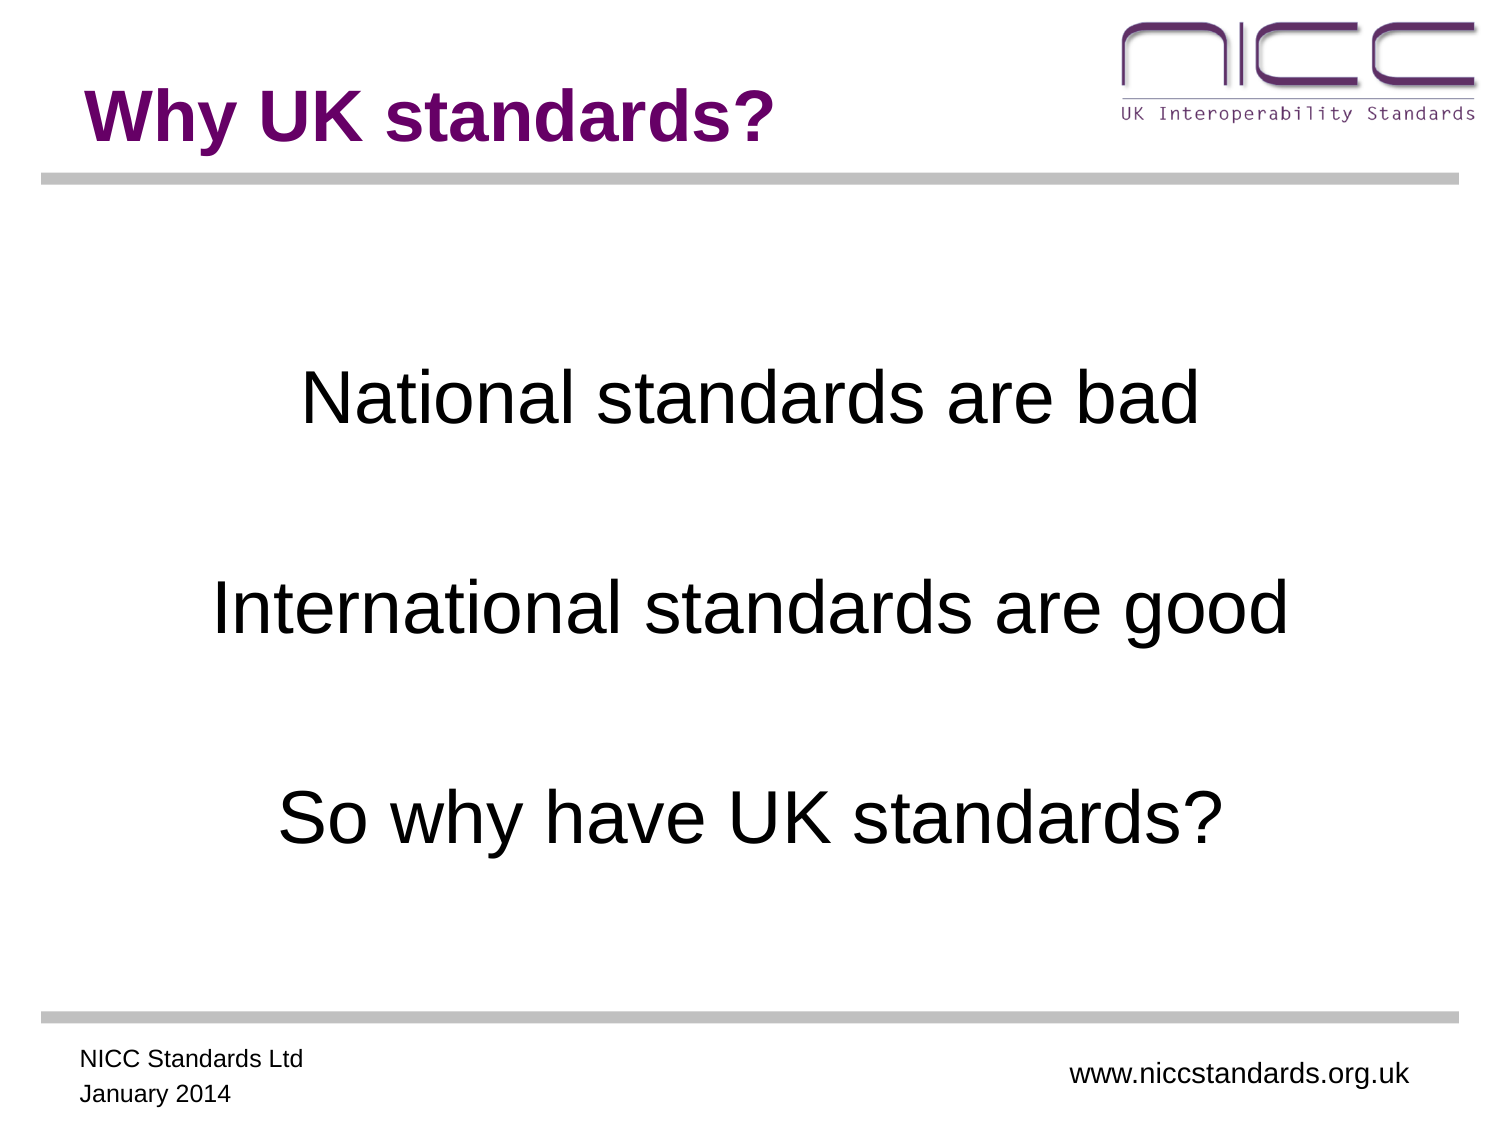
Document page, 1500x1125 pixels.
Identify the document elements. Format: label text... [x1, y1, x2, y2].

picture [1092, 0, 1500, 136]
slide_number www.niccstandards.org.uk [1042, 1046, 1425, 1100]
text_box Why UK standards? [69, 60, 793, 163]
list National standards are bad International standards are good So why have UK standards? [76, 341, 1427, 828]
